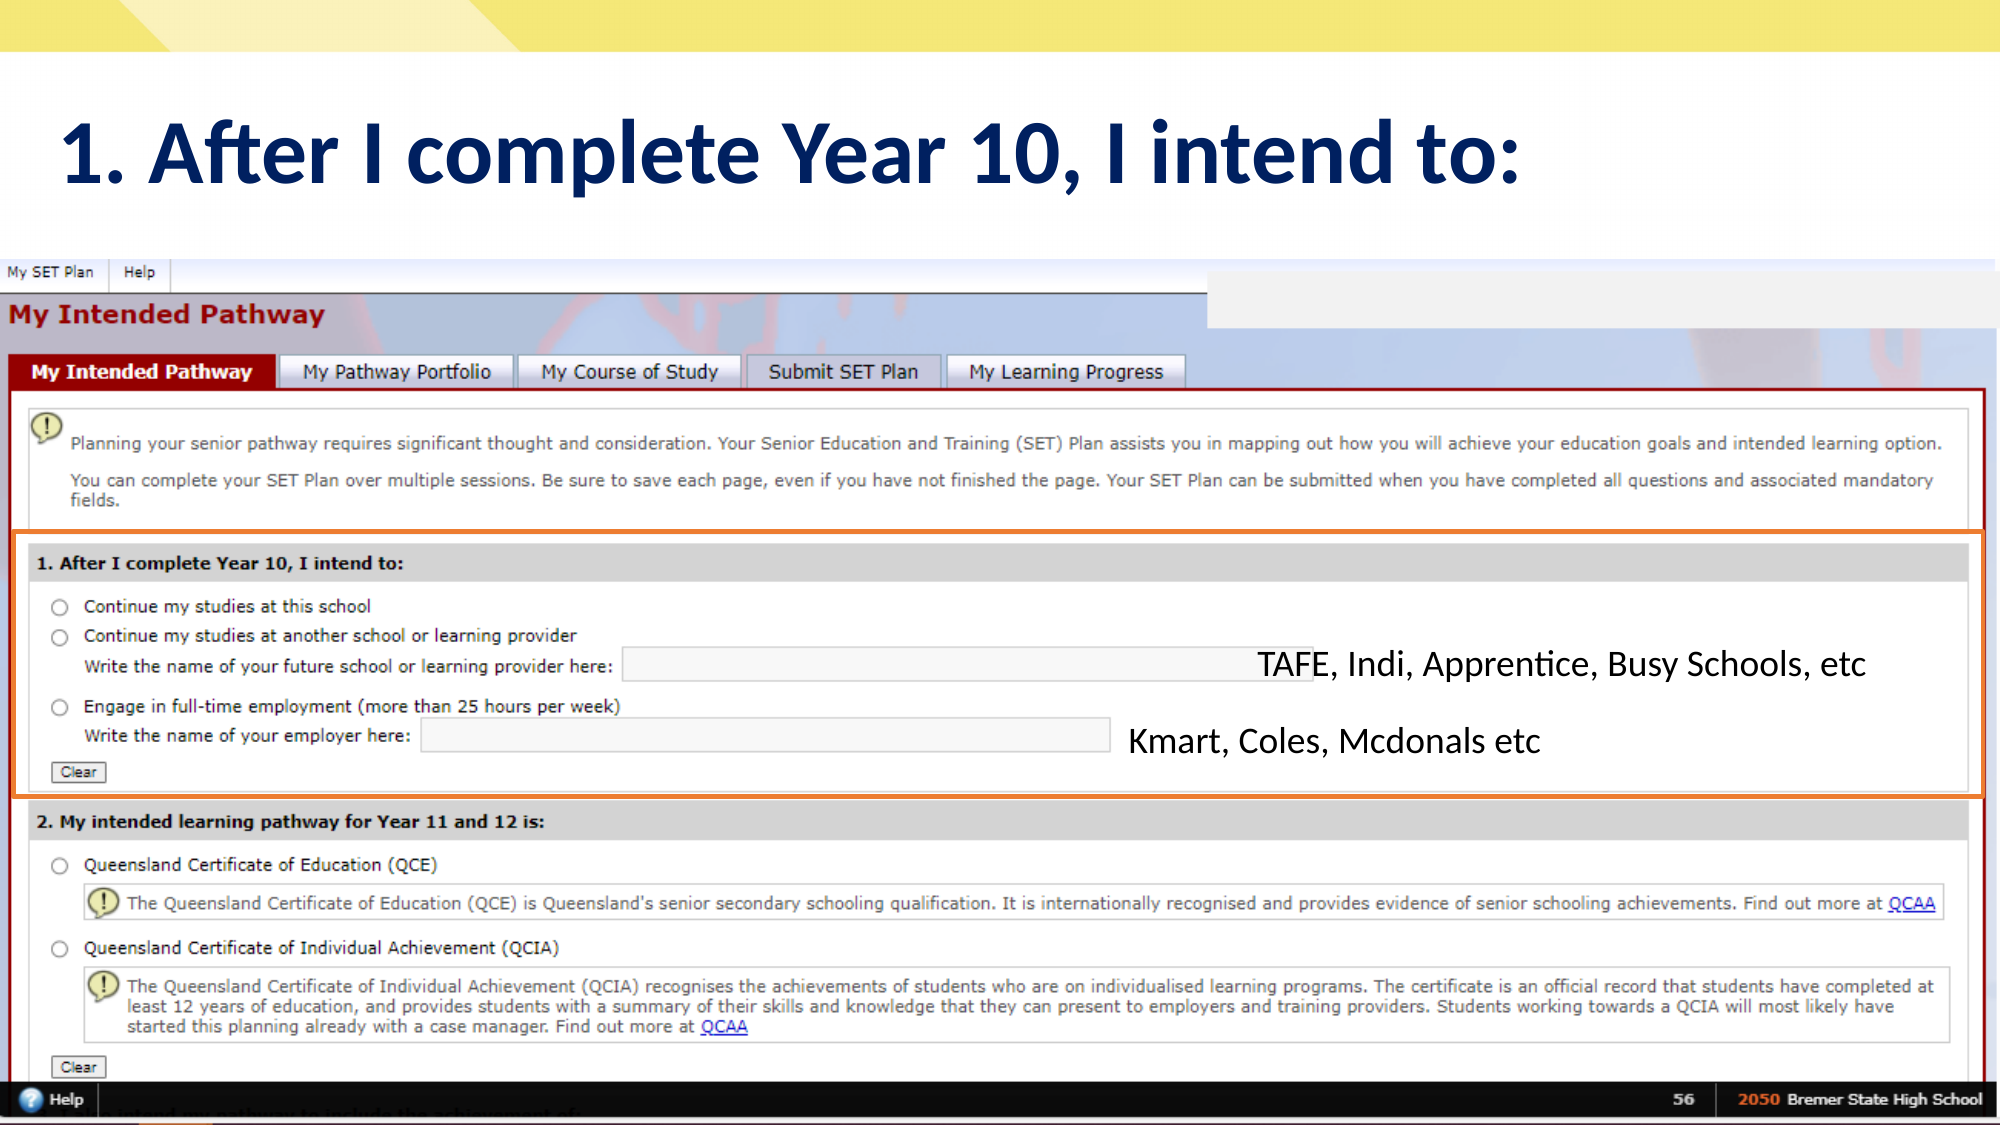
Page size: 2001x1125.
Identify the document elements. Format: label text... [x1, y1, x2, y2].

picture [0, 0, 2000, 1125]
title 1. After I complete Year 10, I intend to: [42, 67, 1768, 240]
